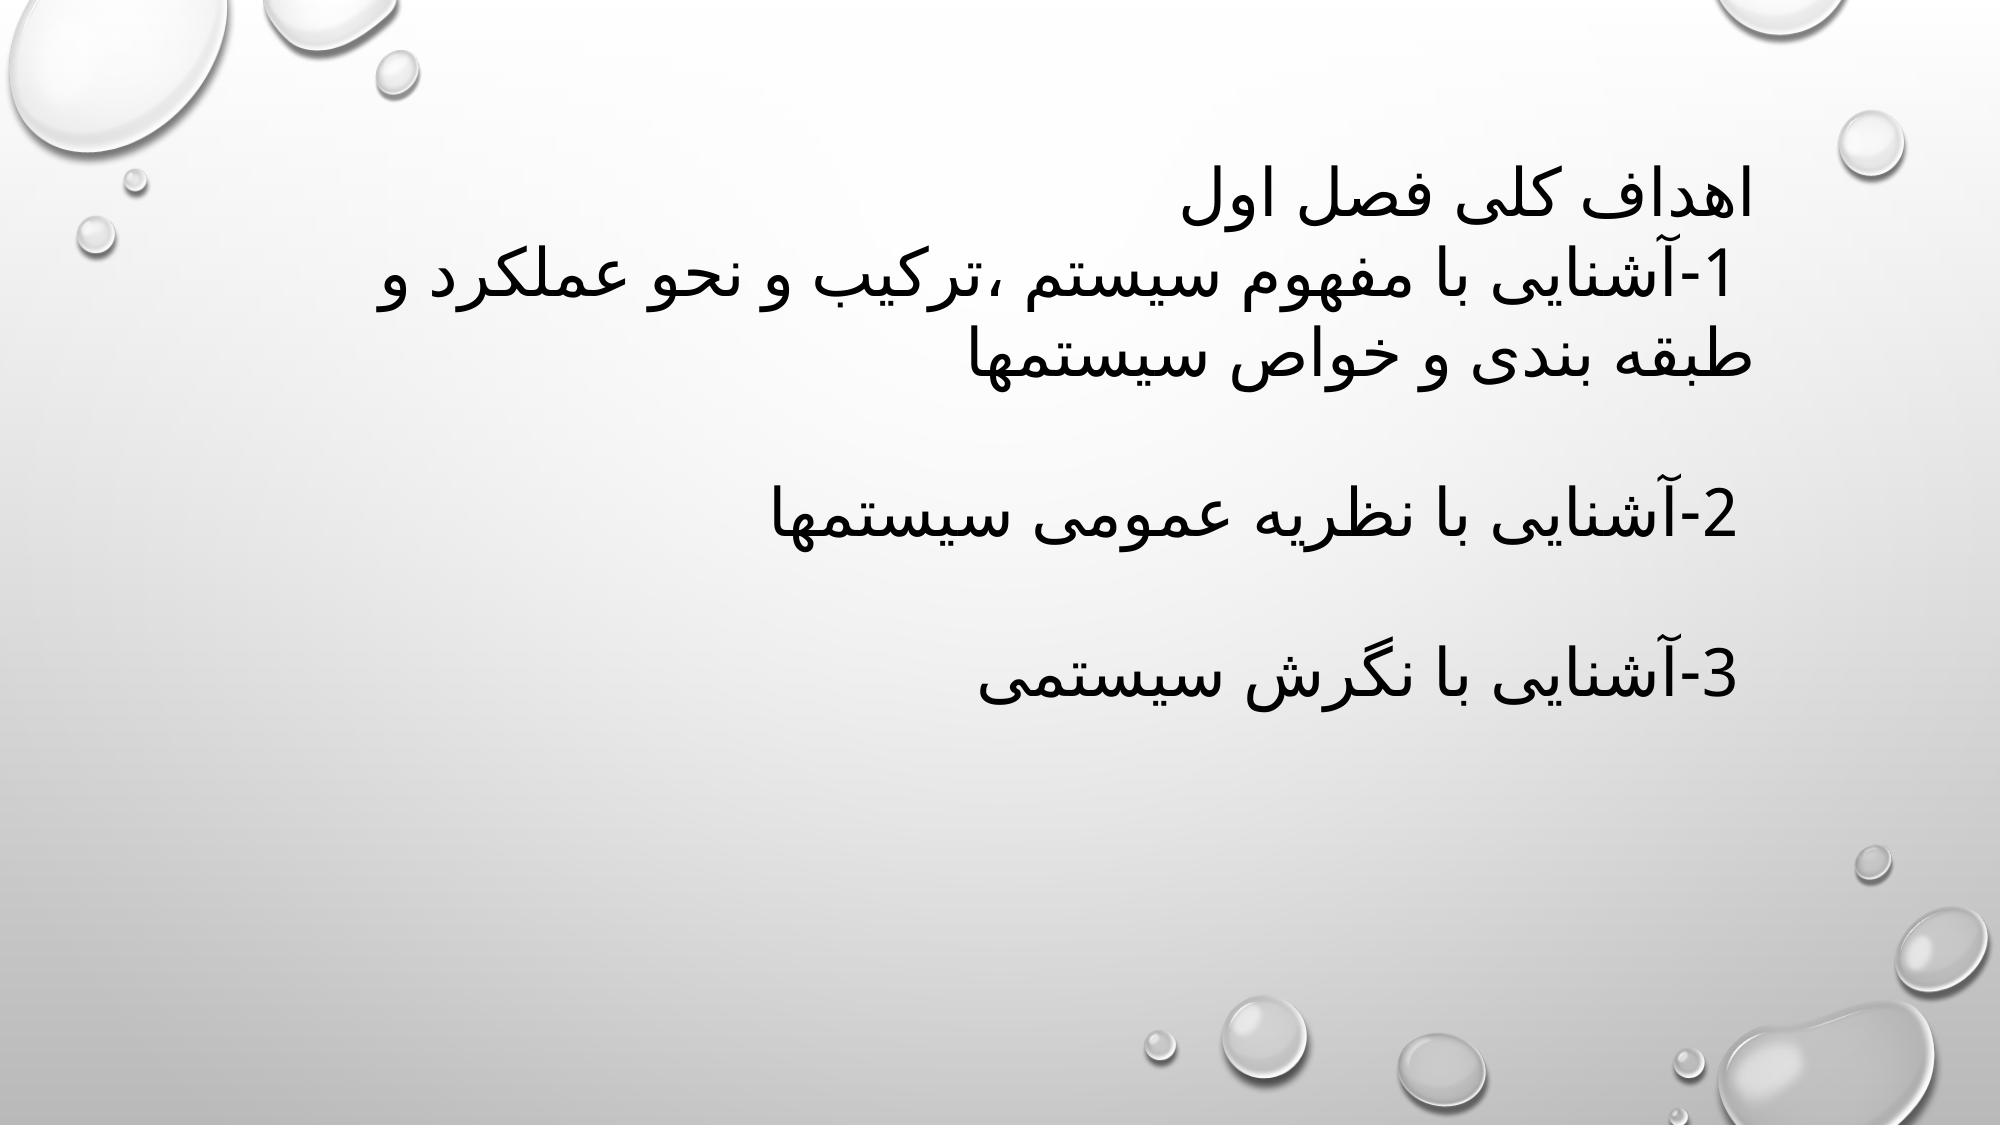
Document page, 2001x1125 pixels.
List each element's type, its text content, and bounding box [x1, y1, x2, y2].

picture [0, 0, 2000, 1125]
text_box اهداف کلی فصل اول 1-آشنایی با مفهوم سیستم ،ترکیب و نحو عملکرد و طبقه بندی و خواص سیستمها 2-آشنایی با نظریه عمومی سیستمها 3-آشنایی با نگرش سیستمی [306, 142, 1772, 718]
